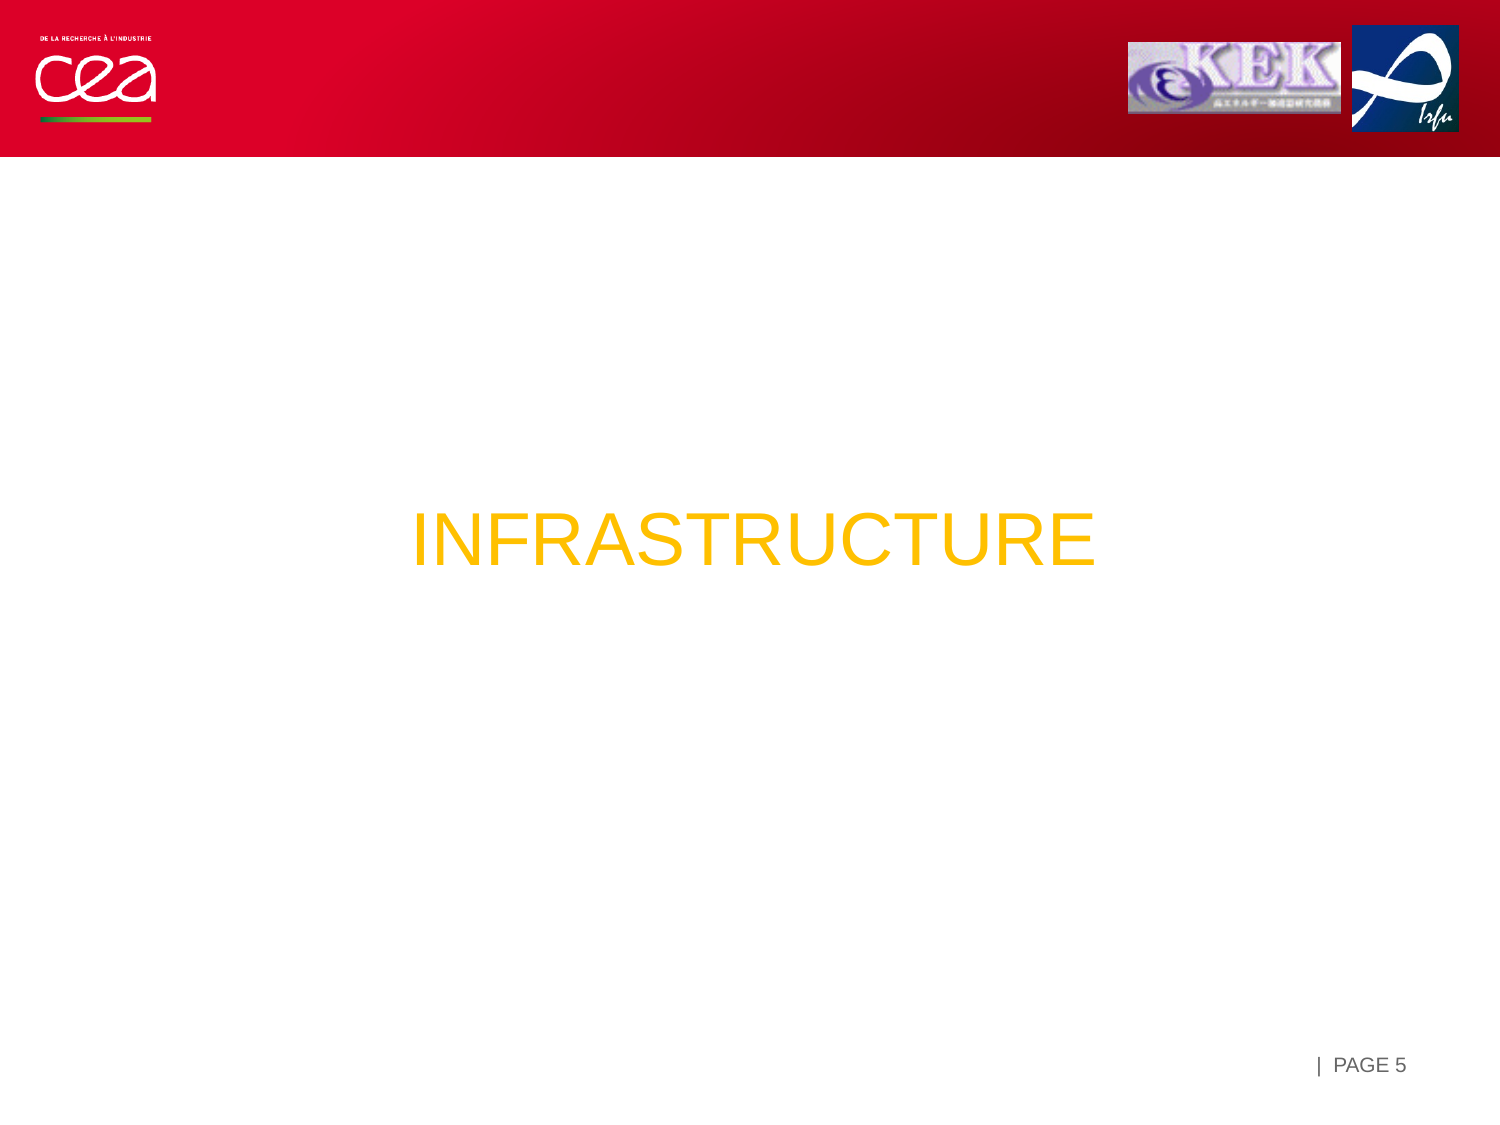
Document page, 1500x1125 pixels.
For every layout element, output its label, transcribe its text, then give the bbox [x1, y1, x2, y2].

text_box INFRASTRUCTURE [395, 483, 1365, 589]
slide_number | PAGE 5 [1316, 1034, 1500, 1094]
picture [0, 0, 1500, 157]
